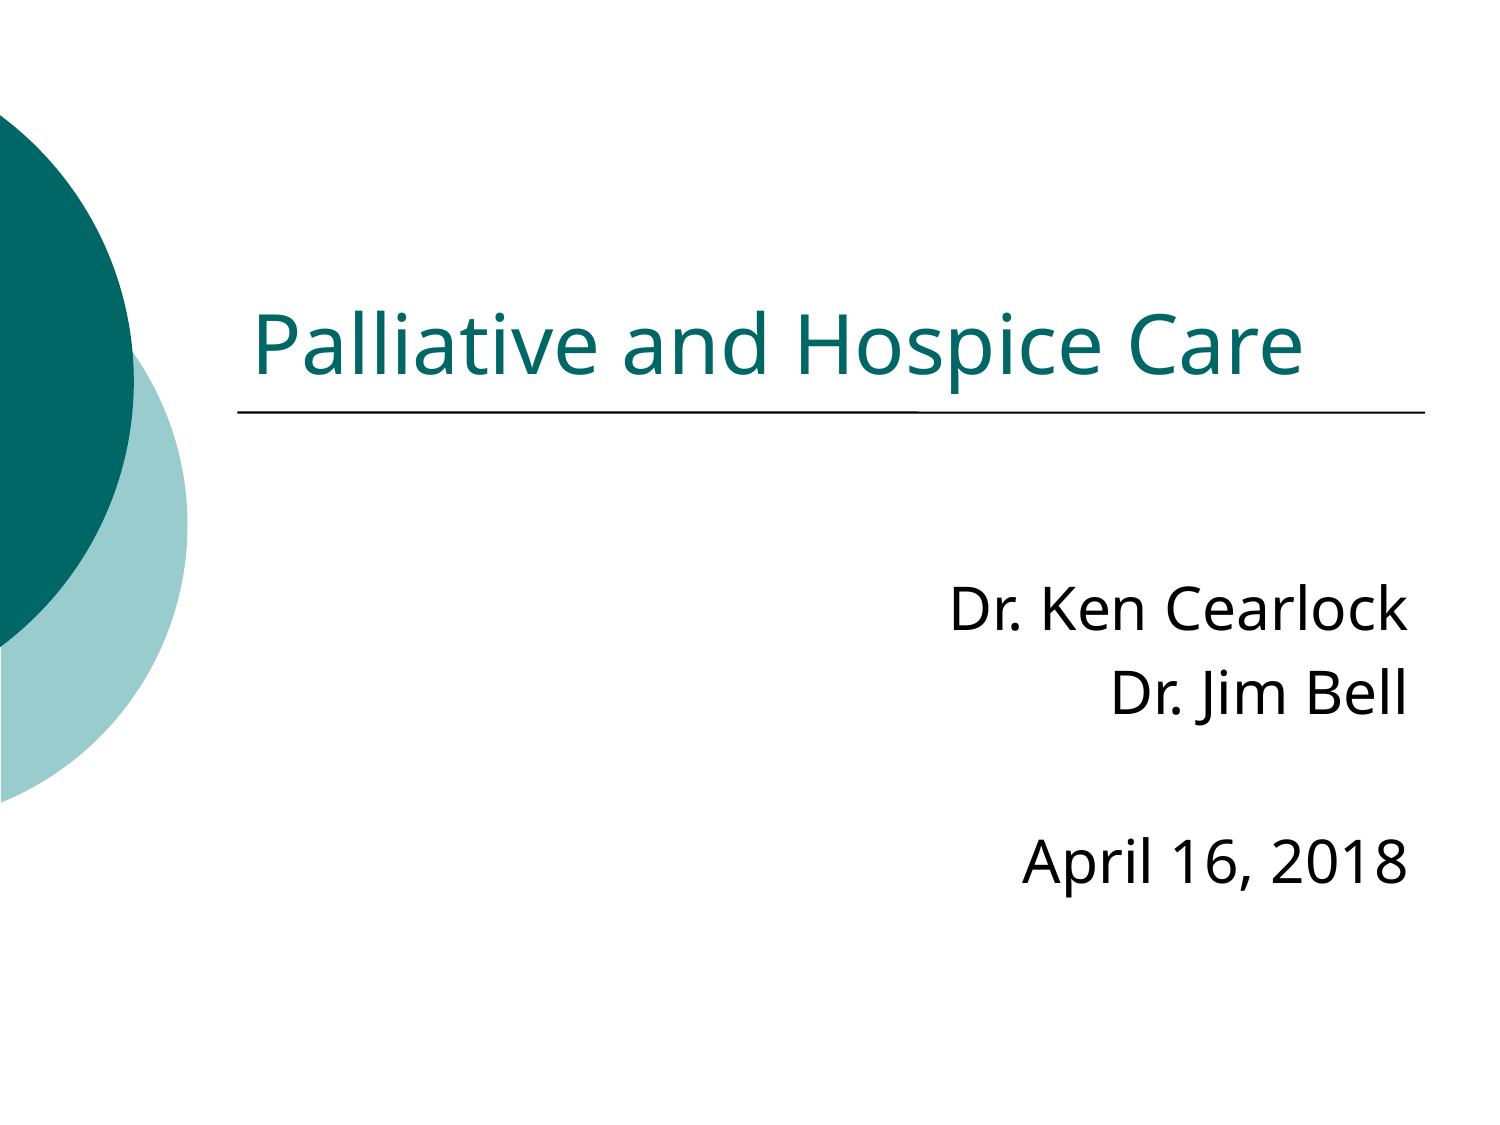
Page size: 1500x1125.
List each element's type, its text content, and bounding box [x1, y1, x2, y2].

subtitle Dr. Ken Cearlock Dr. Jim Bell April 16, 2018 [236, 562, 1425, 850]
title Palliative and Hospice Care [236, 161, 1425, 399]
